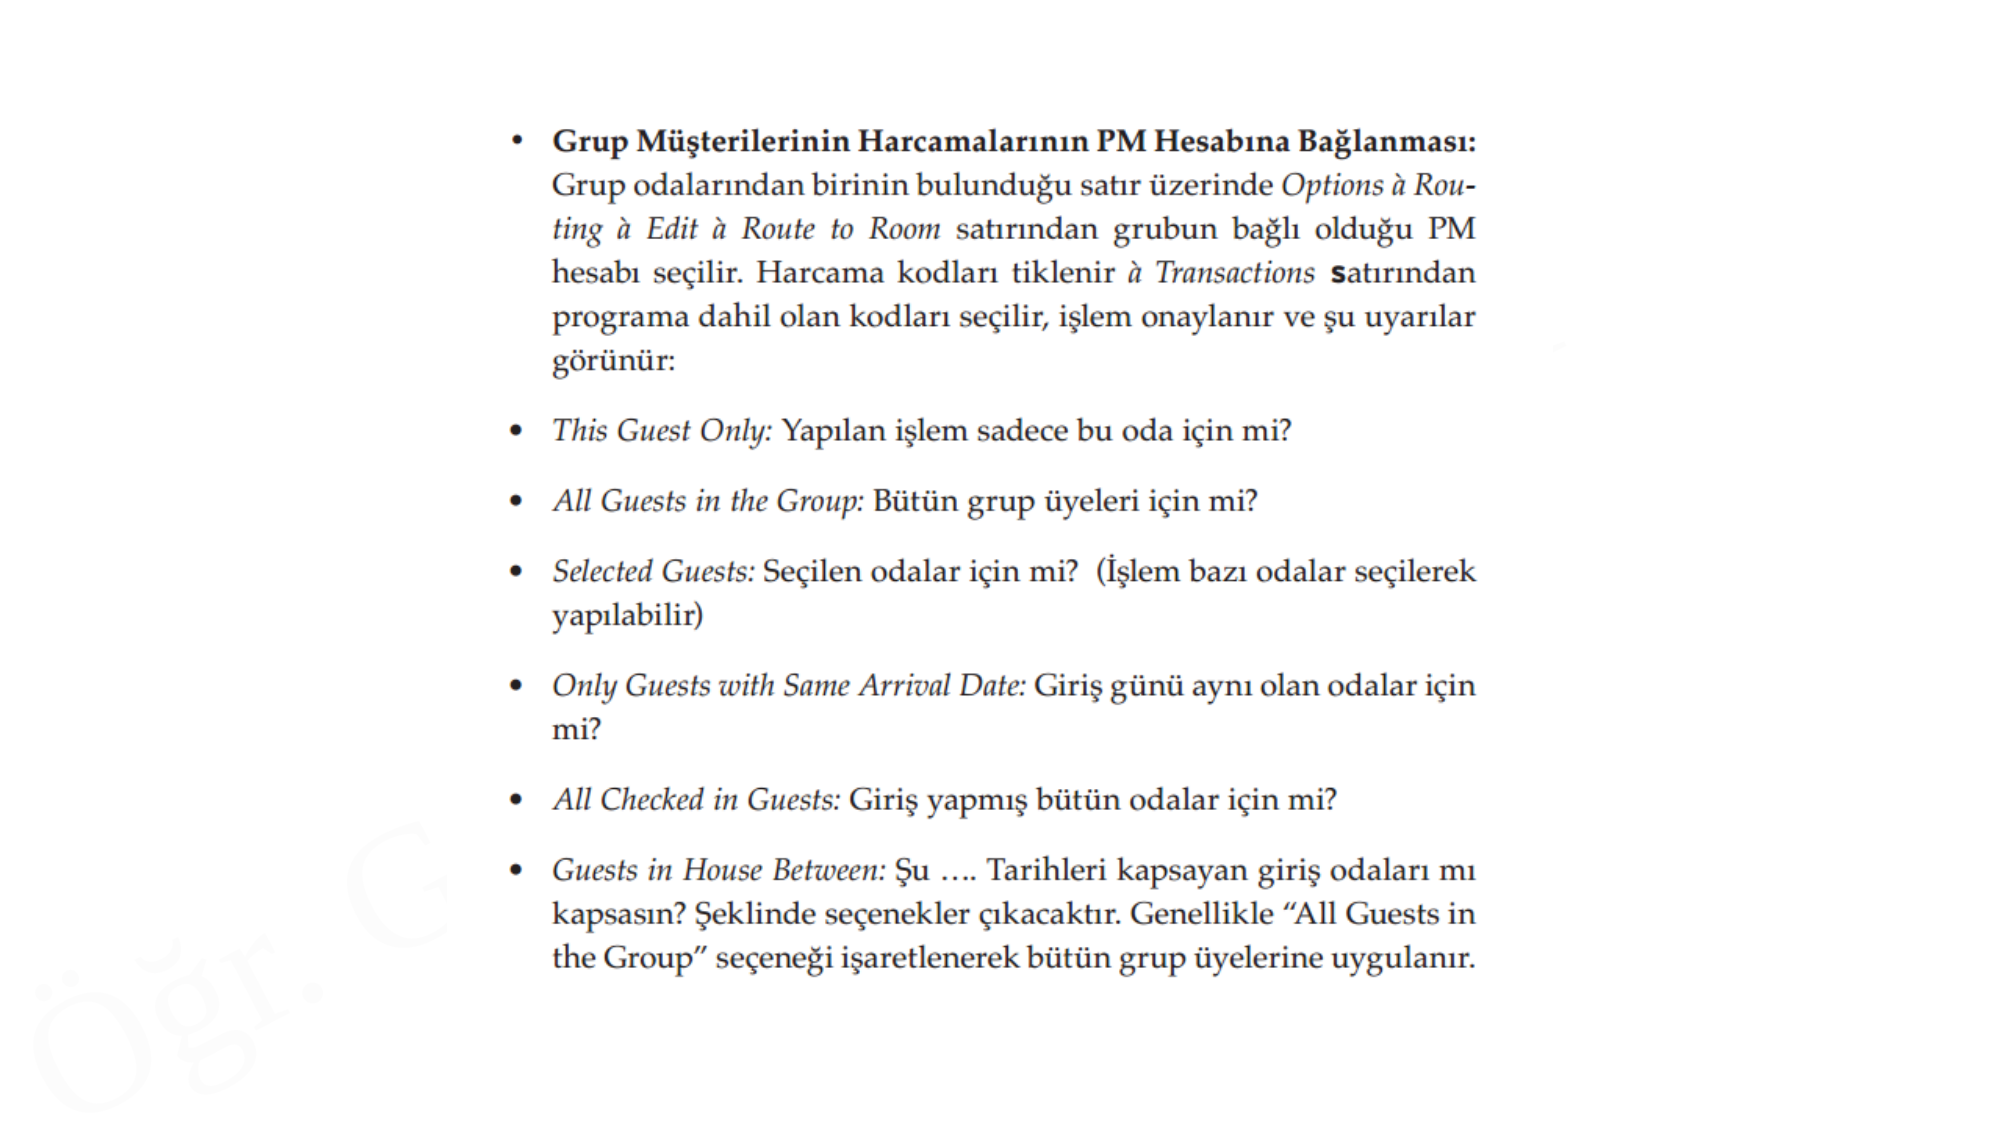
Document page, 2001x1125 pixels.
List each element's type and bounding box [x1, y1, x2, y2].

picture [447, 92, 1553, 1032]
